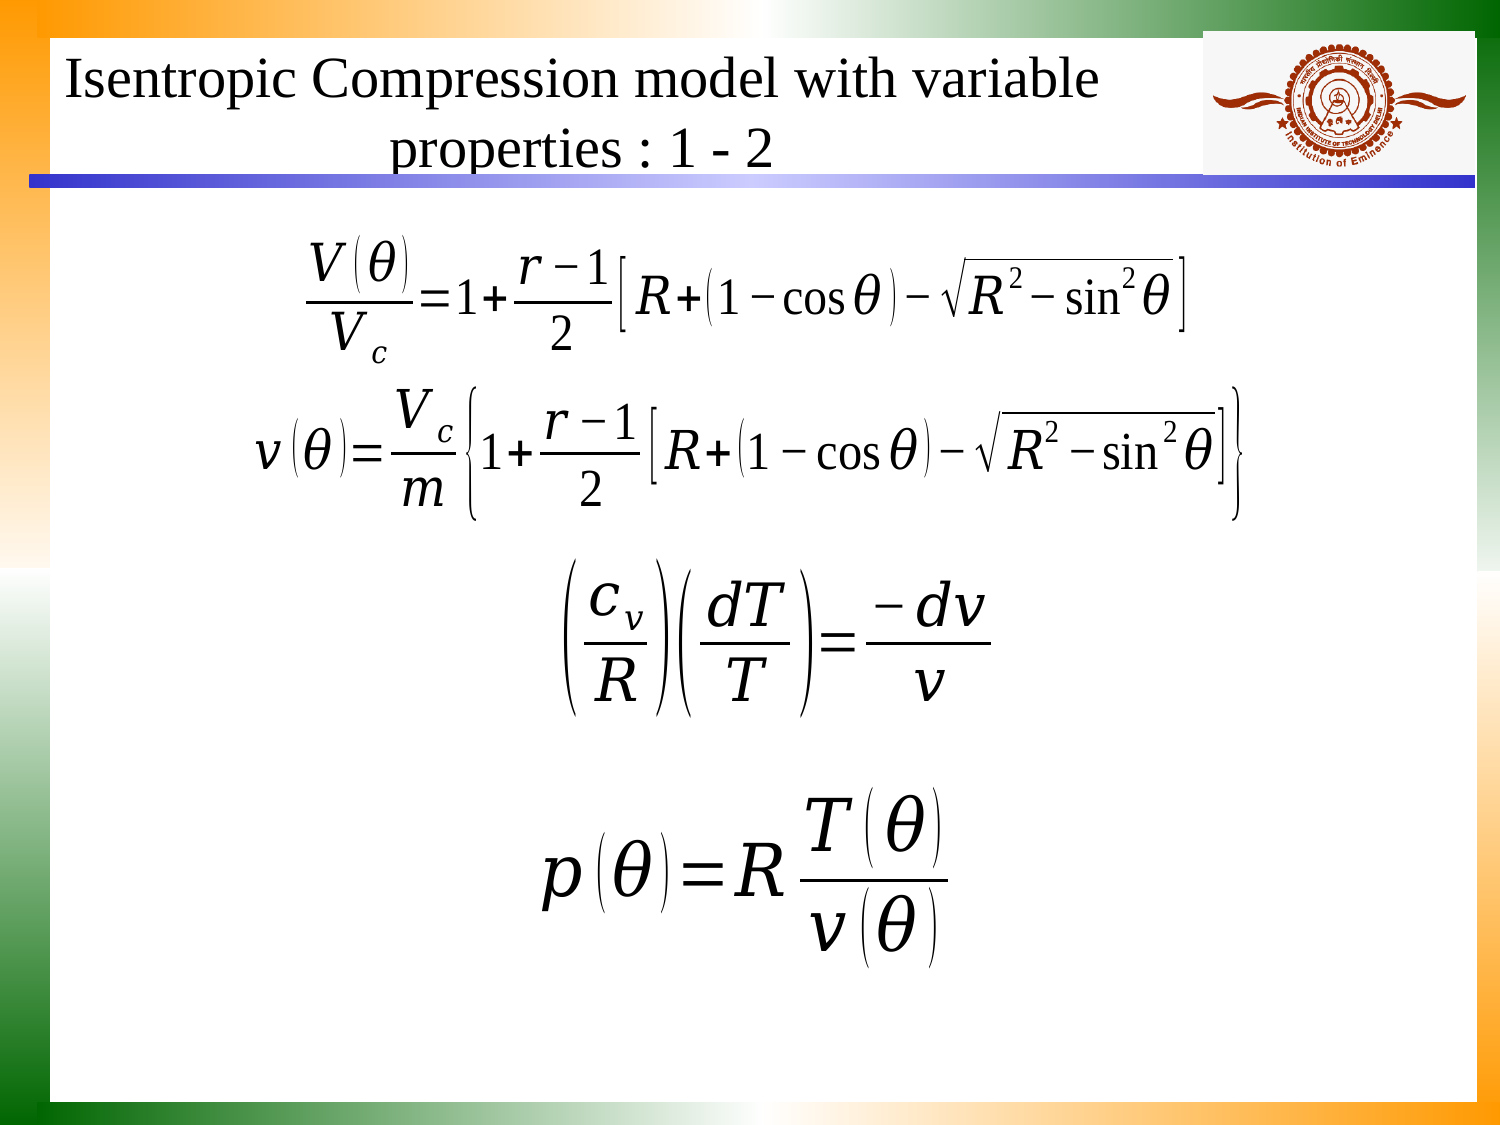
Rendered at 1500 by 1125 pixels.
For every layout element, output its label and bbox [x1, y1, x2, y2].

text_box [0, 0, 1500, 1125]
